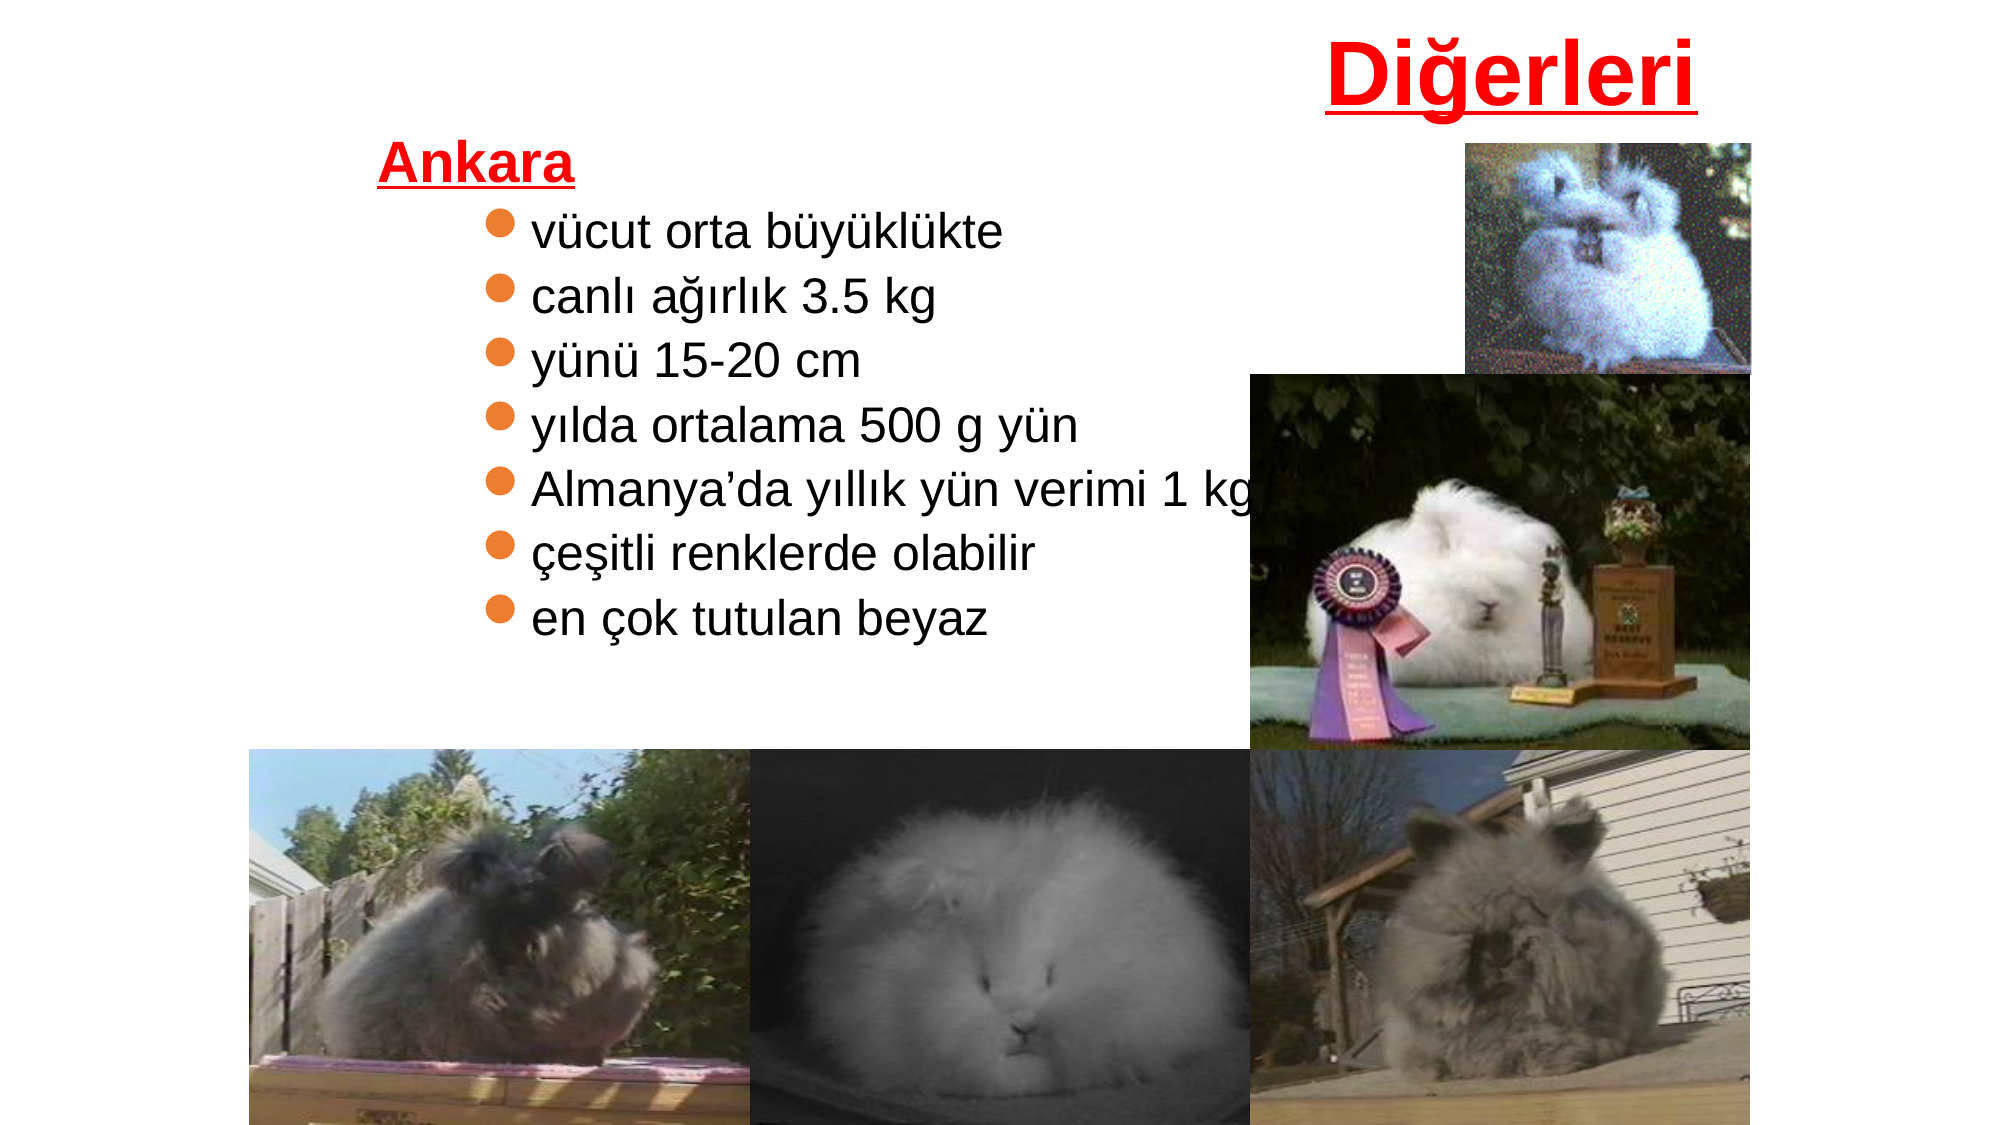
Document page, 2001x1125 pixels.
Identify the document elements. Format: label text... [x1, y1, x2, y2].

picture [249, 143, 1754, 1125]
list Ankara vücut orta büyüklükte canlı ağırlık 3.5 kg yünü 15-20 cm yılda ortalama 500 g yün Almanya’da yıllık yün verimi 1 kg çeşitli renklerde olabilir en çok tutulan beyaz [362, 125, 1700, 749]
text_box Diğerleri [437, 12, 1713, 125]
